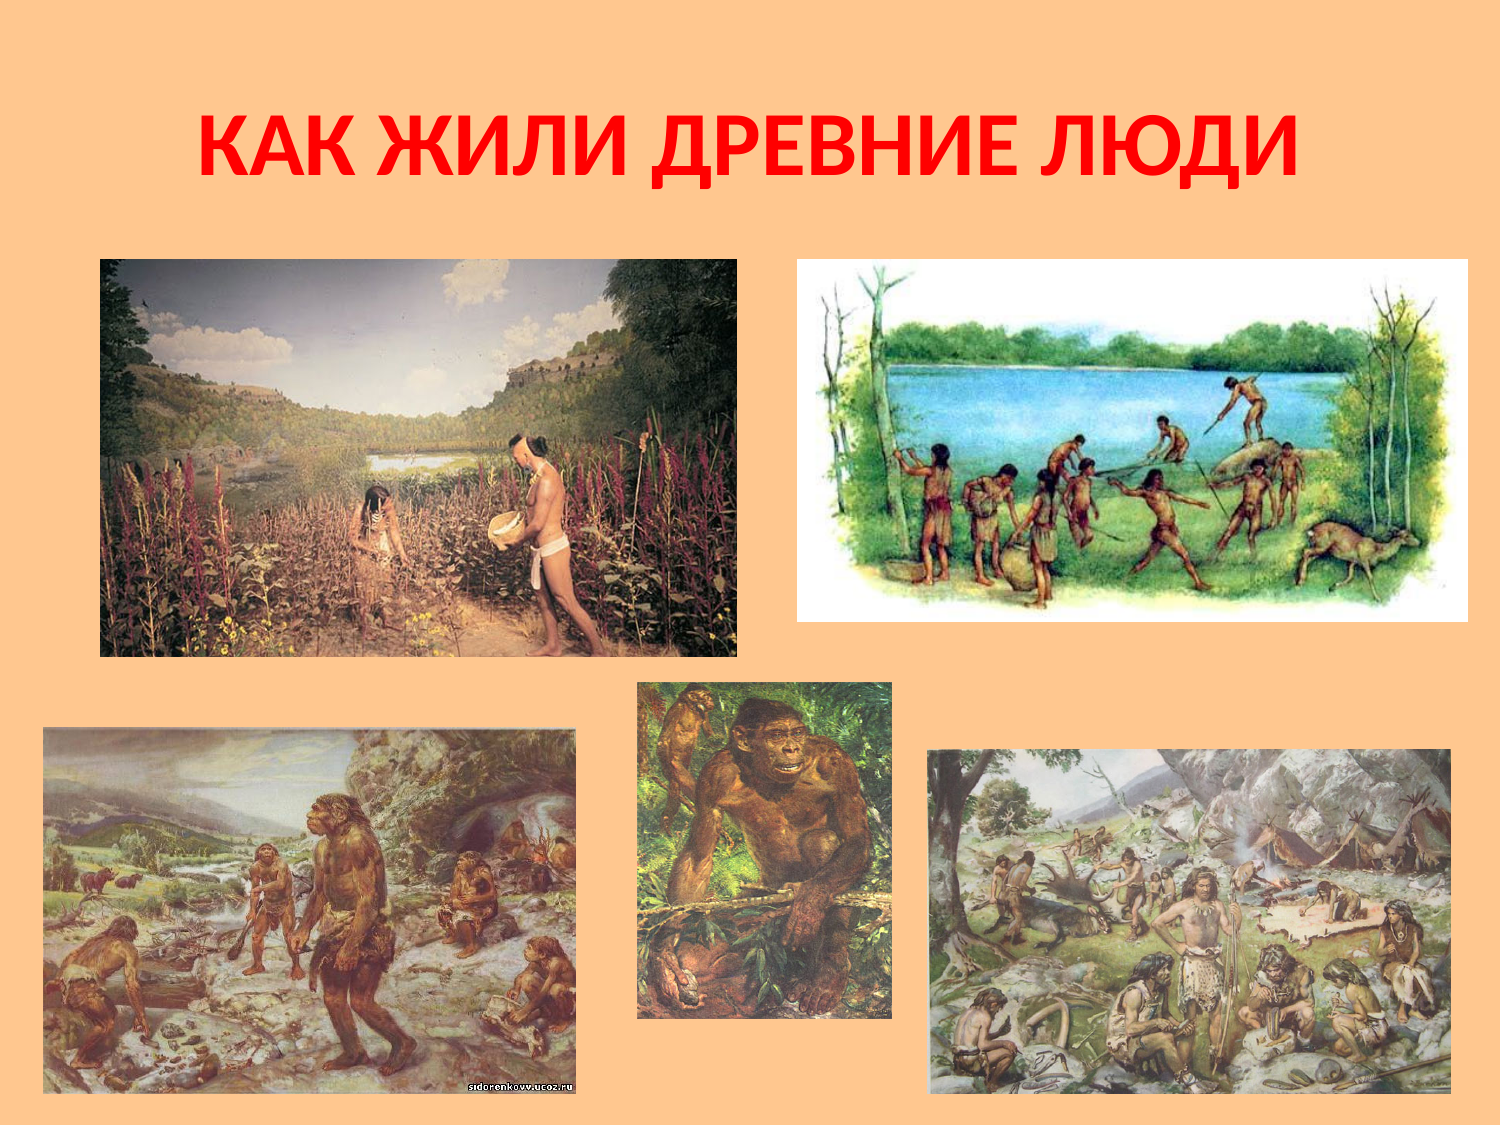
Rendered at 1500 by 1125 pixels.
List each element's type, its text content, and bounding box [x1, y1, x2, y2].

picture [100, 259, 737, 658]
picture [927, 749, 1452, 1094]
title КАК ЖИЛИ ДРЕВНИЕ ЛЮДИ [75, 45, 1425, 233]
picture [796, 259, 1468, 623]
picture [637, 682, 892, 1020]
picture [43, 727, 576, 1094]
